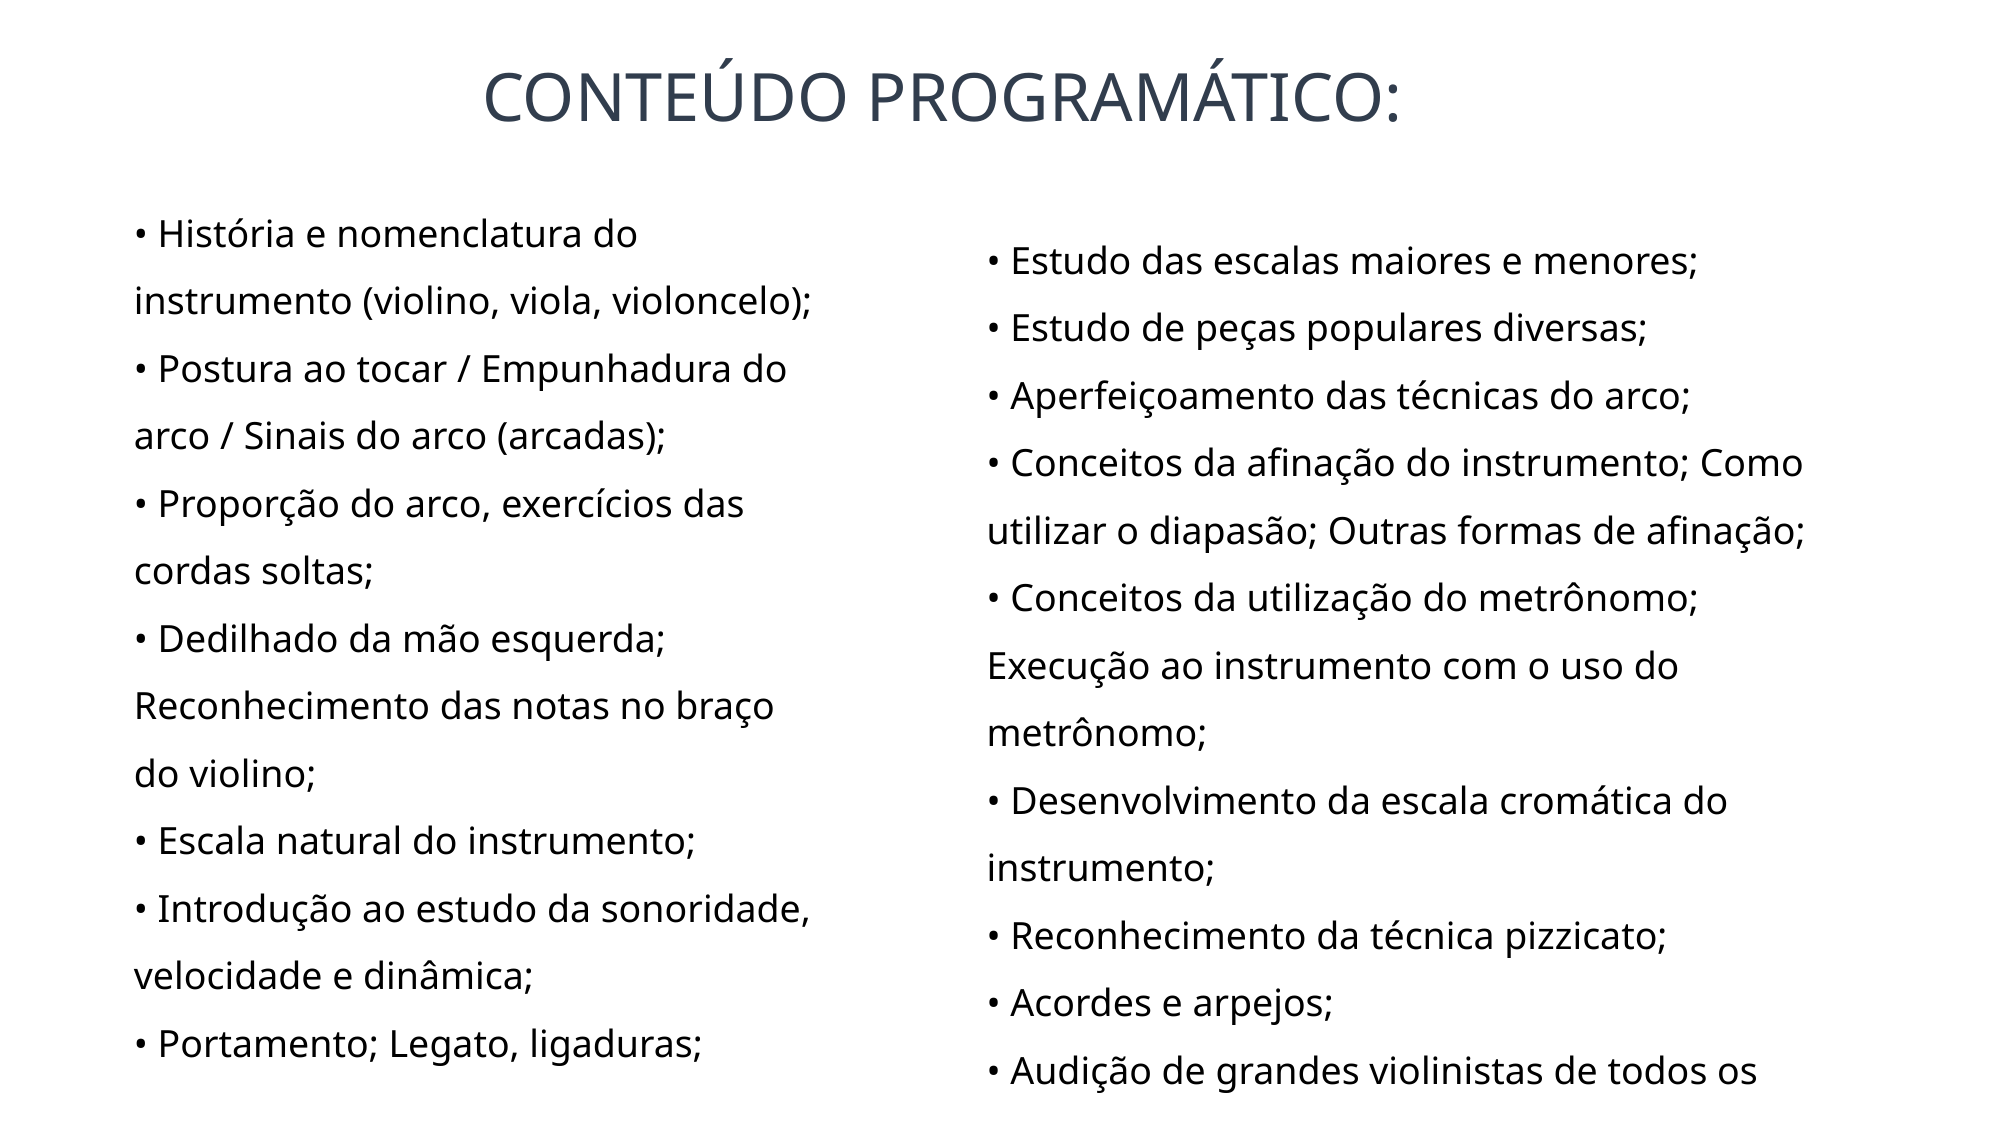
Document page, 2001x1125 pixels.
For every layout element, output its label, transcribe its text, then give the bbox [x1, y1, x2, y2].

text_box • Estudo das escalas maiores e menores; • Estudo de peças populares diversas; • Aperfeiçoamento das técnicas do arco; • Conceitos da afinação do instrumento; Como utilizar o diapasão; Outras formas de afinação; • Conceitos da utilização do metrônomo; Execução ao instrumento com o uso do metrônomo; • Desenvolvimento da escala cromática do instrumento; • Reconhecimento da técnica pizzicato; • Acordes e arpejos; • Audição de grandes violinistas de todos os tempos; [971, 206, 1880, 1125]
text_box CONTEÚDO PROGRAMÁTICO: [467, 47, 1419, 143]
text_box • História e nomenclatura do instrumento (violino, viola, violoncelo); • Postura ao tocar / Empunhadura do arco / Sinais do arco (arcadas); • Proporção do arco, exercícios das cordas soltas; • Dedilhado da mão esquerda; Reconhecimento das notas no braço do violino; • Escala natural do instrumento; • Introdução ao estudo da sonoridade, velocidade e dinâmica; • Portamento; Legato, ligaduras; [119, 179, 834, 1073]
